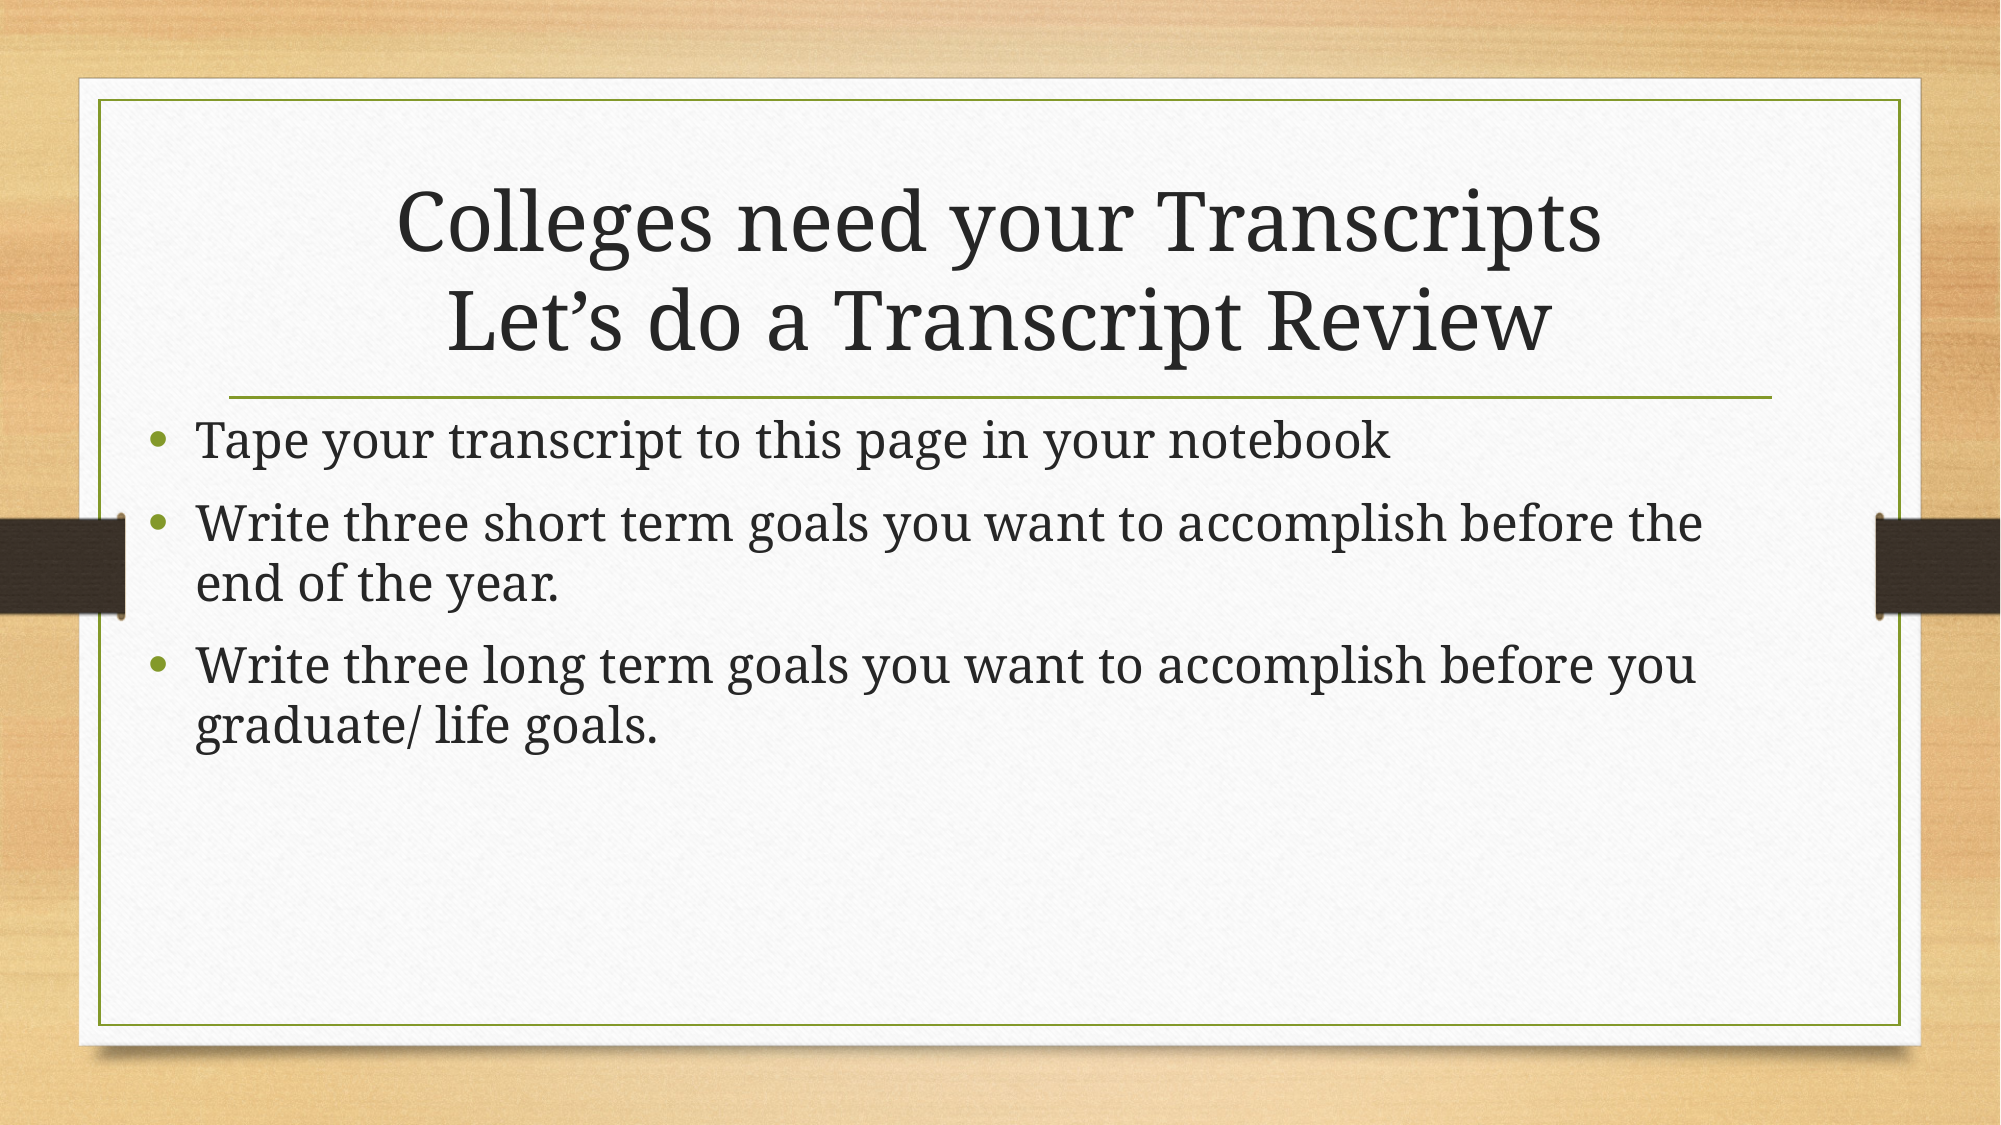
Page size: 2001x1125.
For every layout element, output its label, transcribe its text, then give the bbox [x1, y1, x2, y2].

list Tape your transcript to this page in your notebook Write three short term goals you want to accomplish before the end of the year. Write three long term goals you want to accomplish before you graduate/ life goals. [133, 401, 1788, 964]
title Colleges need your Transcripts Let’s do a Transcript Review [212, 161, 1788, 375]
picture [0, 0, 2001, 1125]
